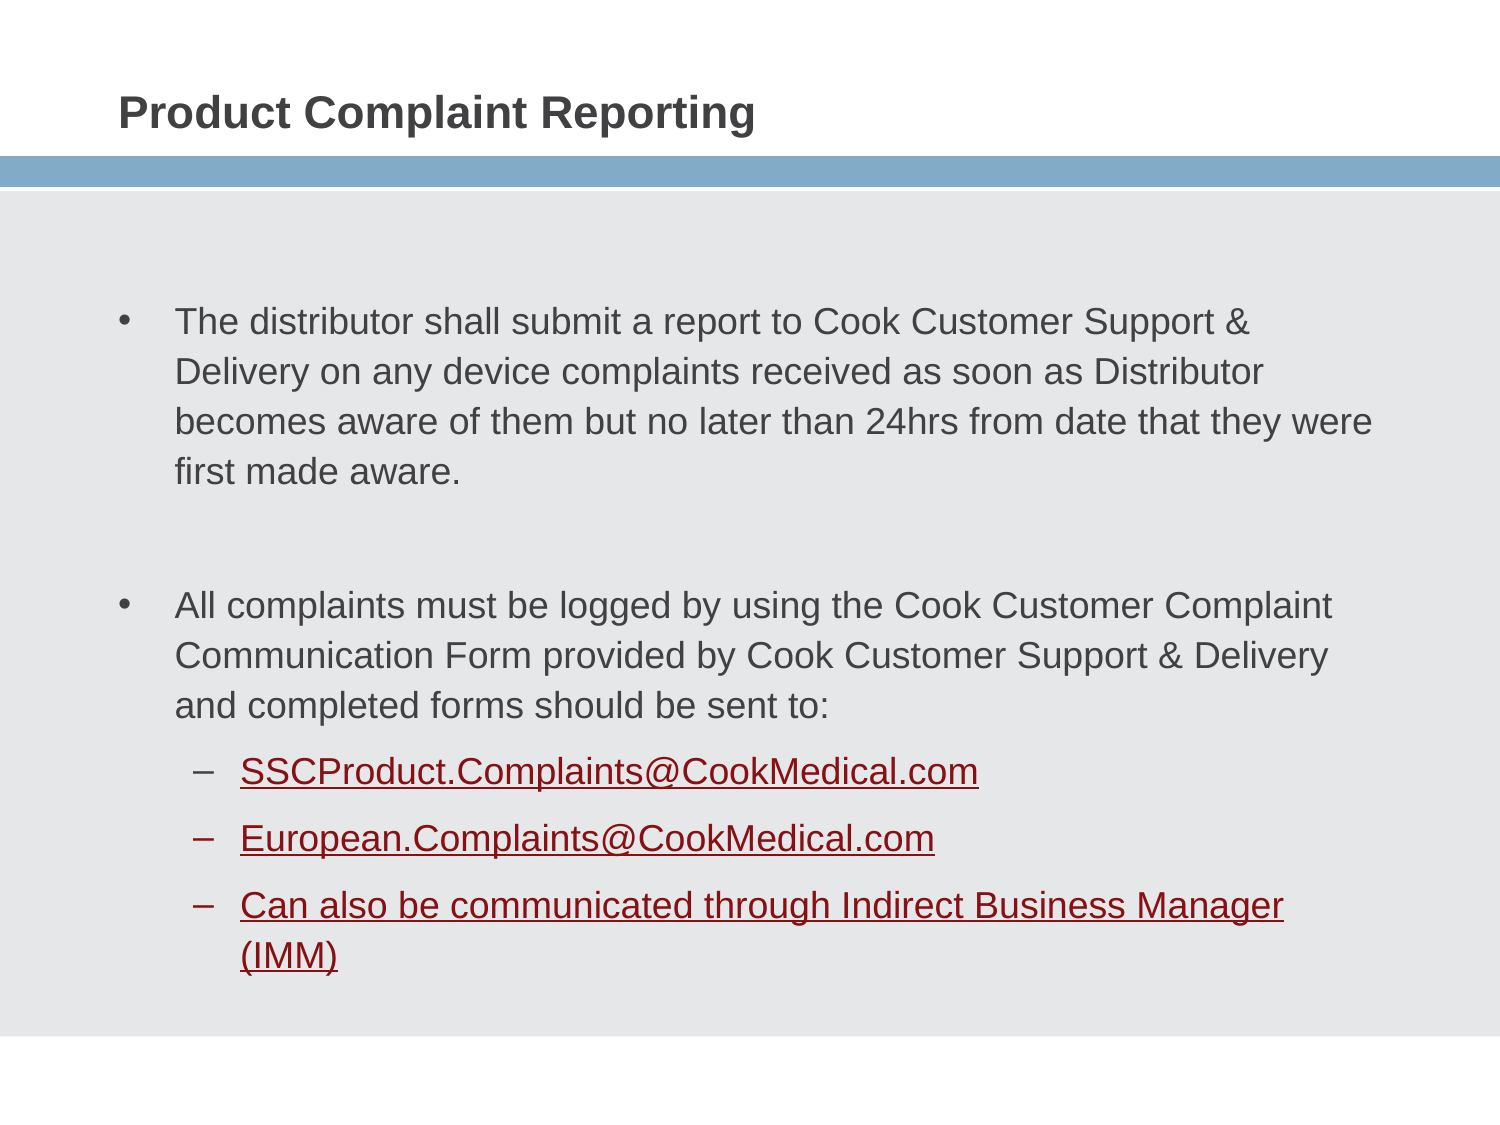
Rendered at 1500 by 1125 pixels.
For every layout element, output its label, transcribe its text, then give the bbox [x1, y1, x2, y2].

title Product Complaint Reporting [118, 24, 1382, 138]
list The distributor shall submit a report to Cook Customer Support & Delivery on any device complaints received as soon as Distributor becomes aware of them but no later than 24hrs from date that they were first made aware. All complaints must be logged by using the Cook Customer Complaint Communication Form provided by Cook Customer Support & Delivery and completed forms should be sent to: SSCProduct.Complaints@CookMedical.com European.Complaints@CookMedical.com Can also be communicated through Indirect Business Manager (IMM) [118, 225, 1382, 1020]
